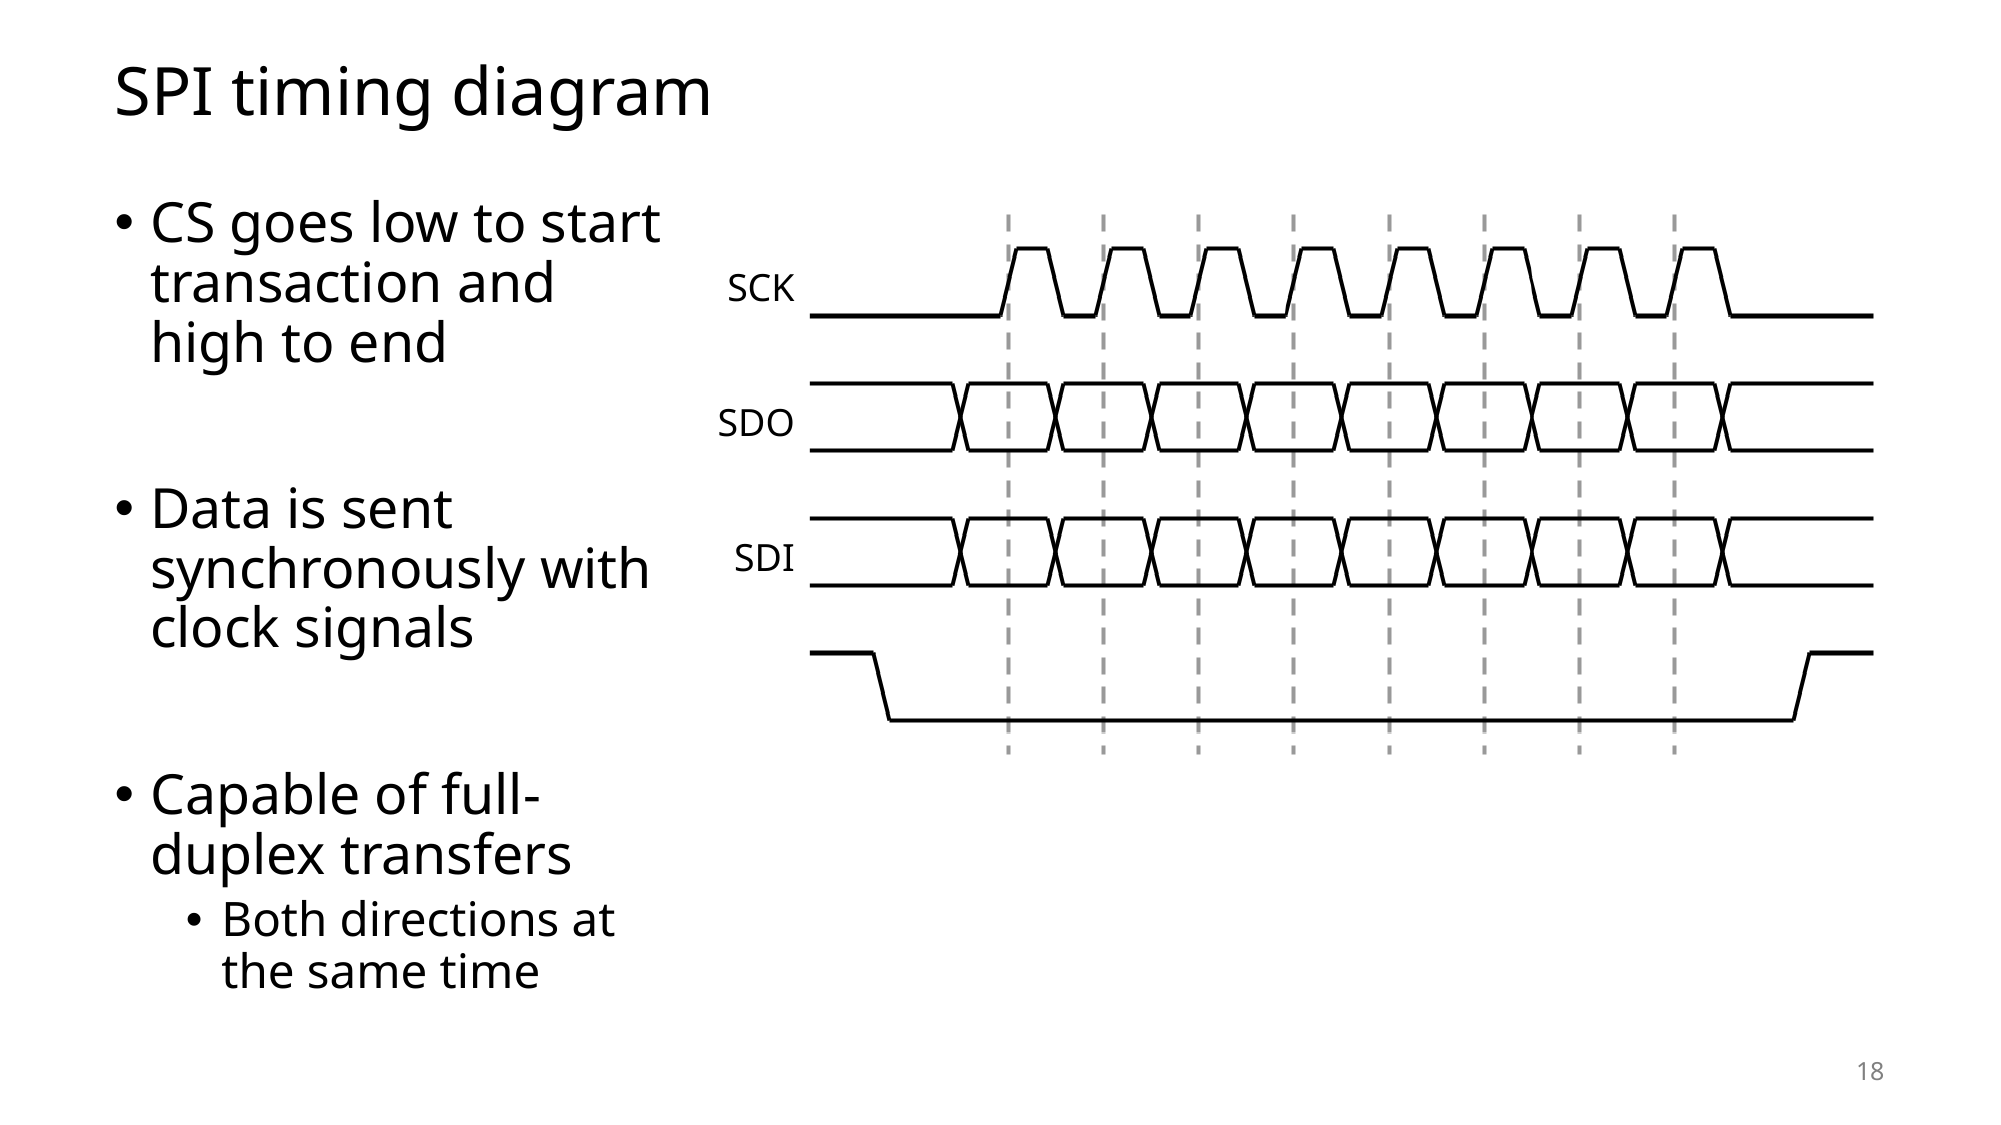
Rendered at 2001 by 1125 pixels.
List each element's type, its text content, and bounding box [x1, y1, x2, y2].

title SPI timing diagram [99, 37, 1900, 150]
slide_number 18 [1749, 1042, 1900, 1103]
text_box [671, 198, 1900, 773]
list CS goes low to start transaction and high to end Data is sent synchronously with clock signals Capable of full-duplex transfers Both directions at the same time [99, 187, 689, 1013]
